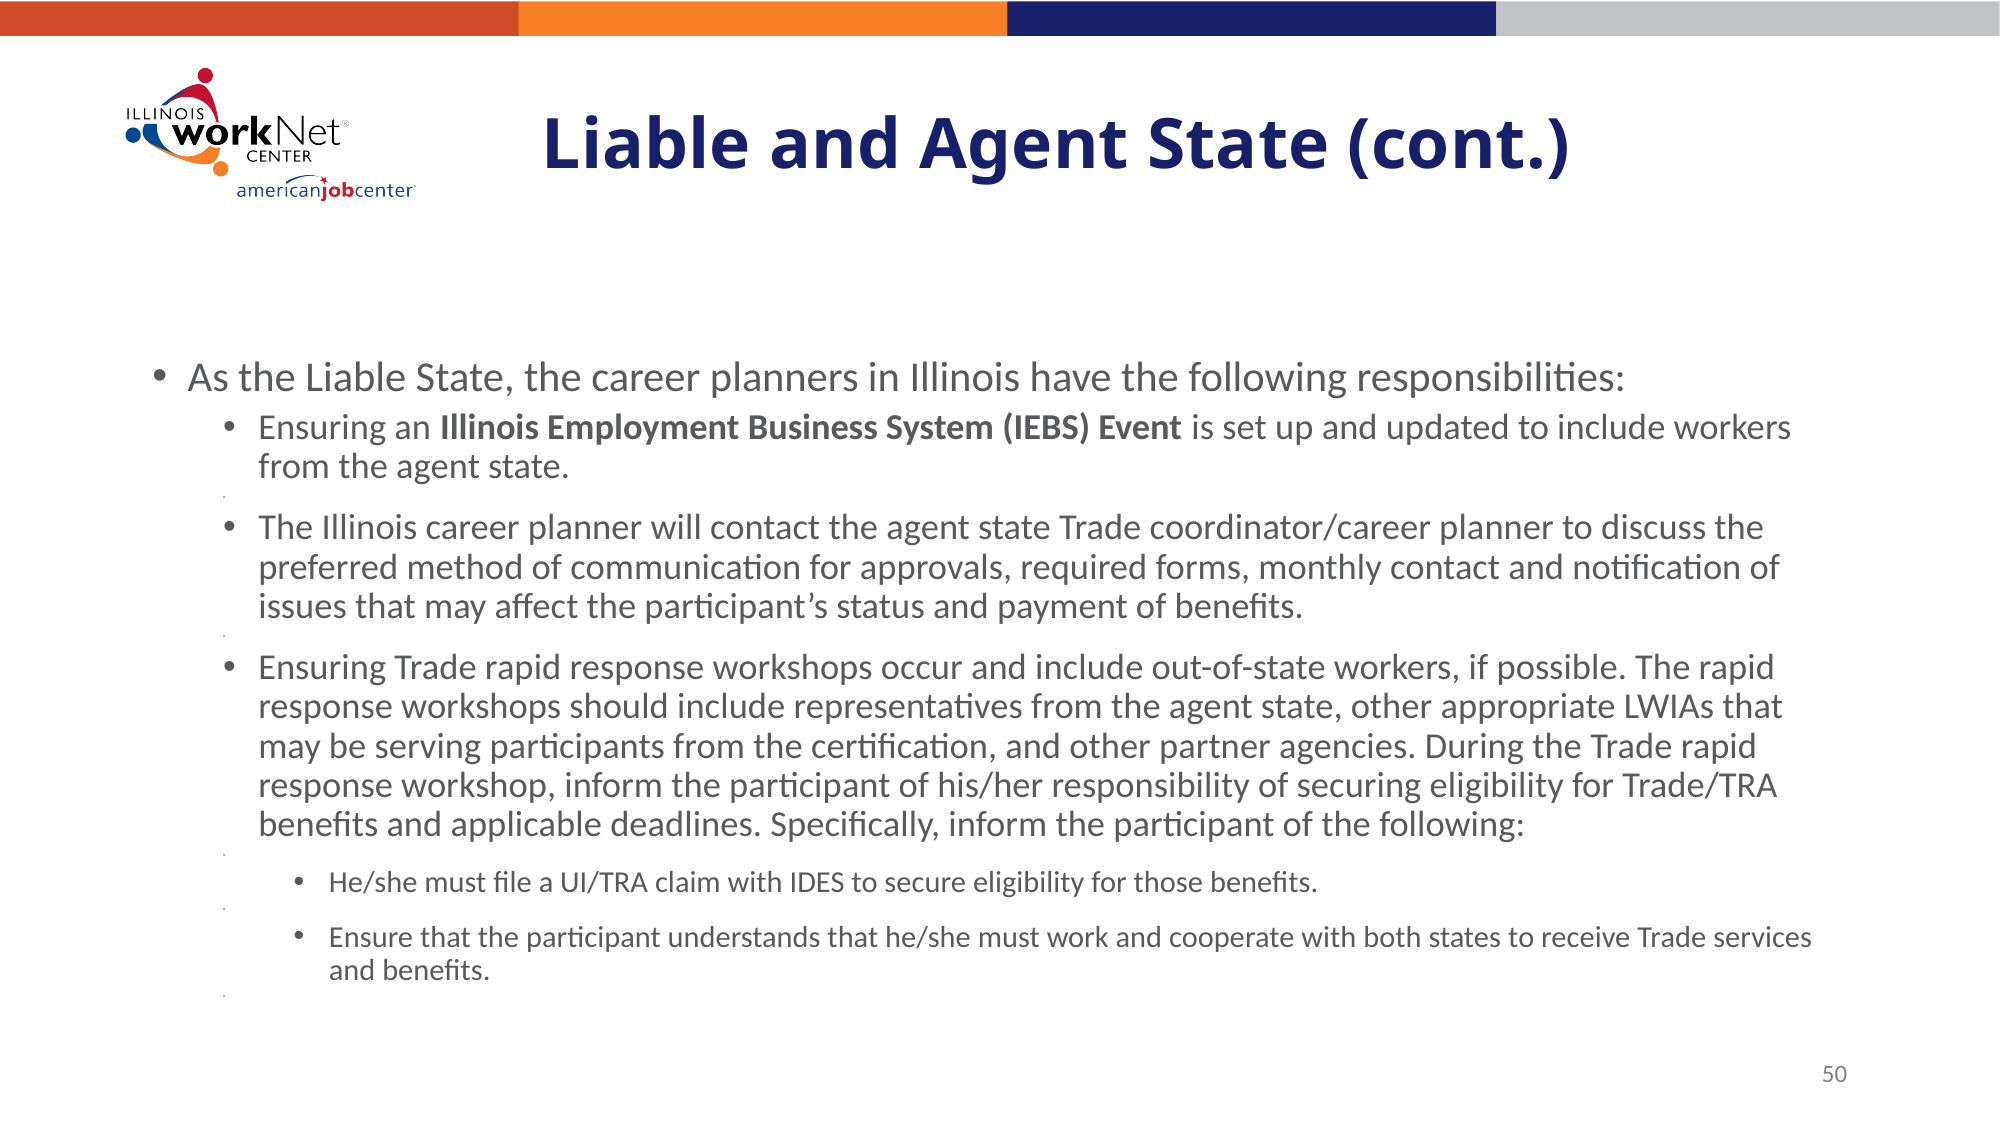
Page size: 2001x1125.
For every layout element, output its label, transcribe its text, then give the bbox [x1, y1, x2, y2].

slide_number 50 [1412, 1042, 1863, 1103]
list As the Liable State, the career planners in Illinois have the following responsibilities: Ensuring an Illinois Employment Business System (IEBS) Event is set up and updated to include workers from the agent state. The Illinois career planner will contact the agent state Trade coordinator/career planner to discuss the preferred method of communication for approvals, required forms, monthly contact and notification of issues that may affect the participant’s status and payment of benefits. Ensuring Trade rapid response workshops occur and include out-of-state workers, if possible. The rapid response workshops should include representatives from the agent state, other appropriate LWIAs that may be serving participants from the certification, and other partner agencies. During the Trade rapid response workshop, inform the participant of his/her responsibility of securing eligibility for Trade/TRA benefits and applicable deadlines. Specifically, inform the participant of the following: He/she must file a UI/TRA claim with IDES to secure eligibility for those benefits. Ensure that the participant understands that he/she must work and cooperate with both states to receive Trade services and benefits. [137, 347, 1863, 1014]
picture [0, 0, 2000, 1125]
title Liable and Agent State (cont.) [526, 100, 1777, 193]
